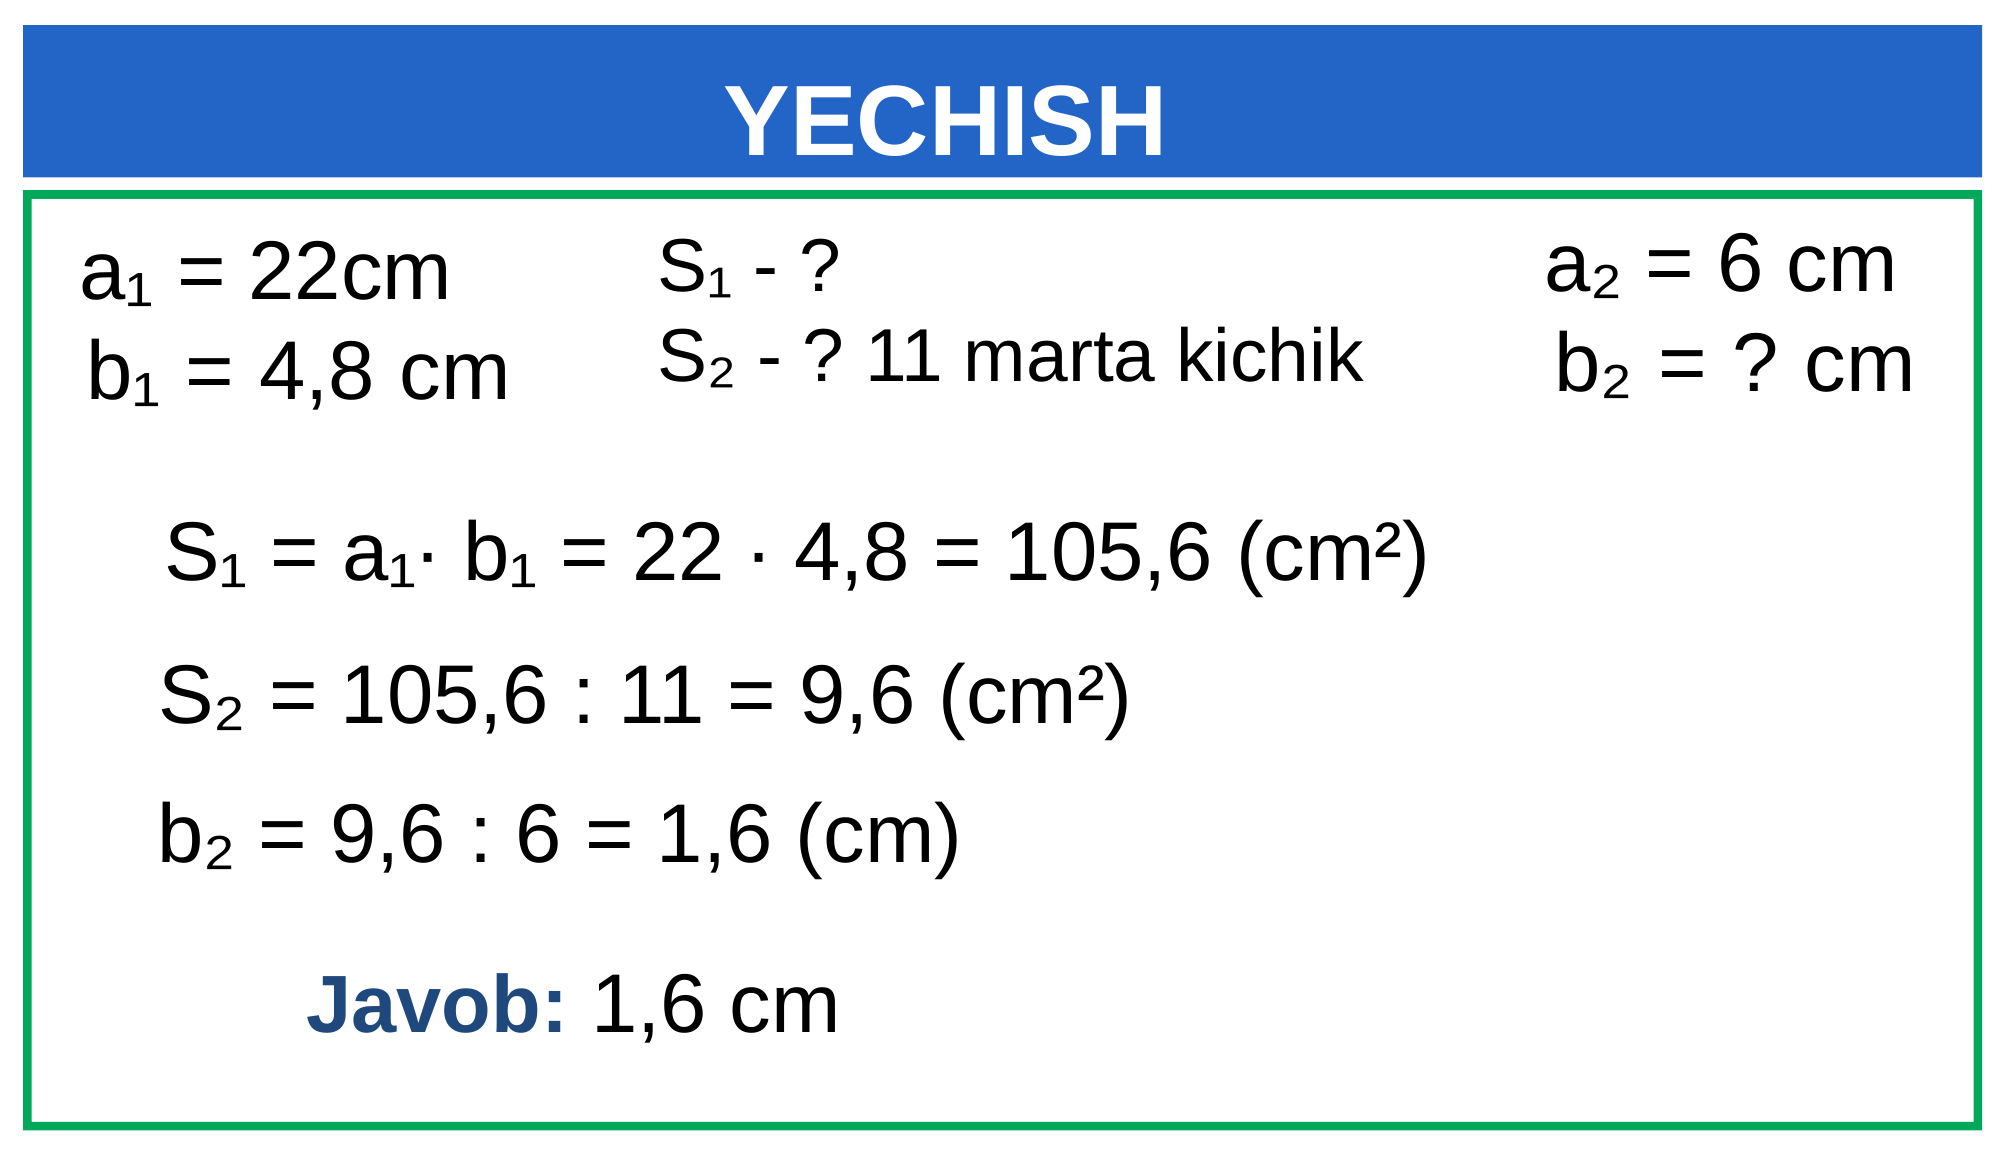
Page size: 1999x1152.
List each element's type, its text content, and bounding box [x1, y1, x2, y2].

text_box a₁ = 22cm b₁ = 4,8 cm [0, 208, 551, 624]
text_box Javob: 1,6 cm [291, 941, 948, 1057]
text_box S₁ = a₁∙ b₁ = 22 ∙ 4,8 = 105,6 (cm²) [149, 490, 1447, 605]
text_box b₂ = 9,6 : 6 = 1,6 (cm) [142, 772, 1002, 887]
text_box YECHISH [708, 48, 1184, 184]
text_box S₁ - ? S₂ - ? 11 marta kichik [642, 208, 1436, 404]
text_box S₂ = 105,6 : 11 = 9,6 (cm²) [143, 632, 1172, 748]
text_box a₂ = 6 cm b₂ = ? cm [1436, 200, 1957, 616]
